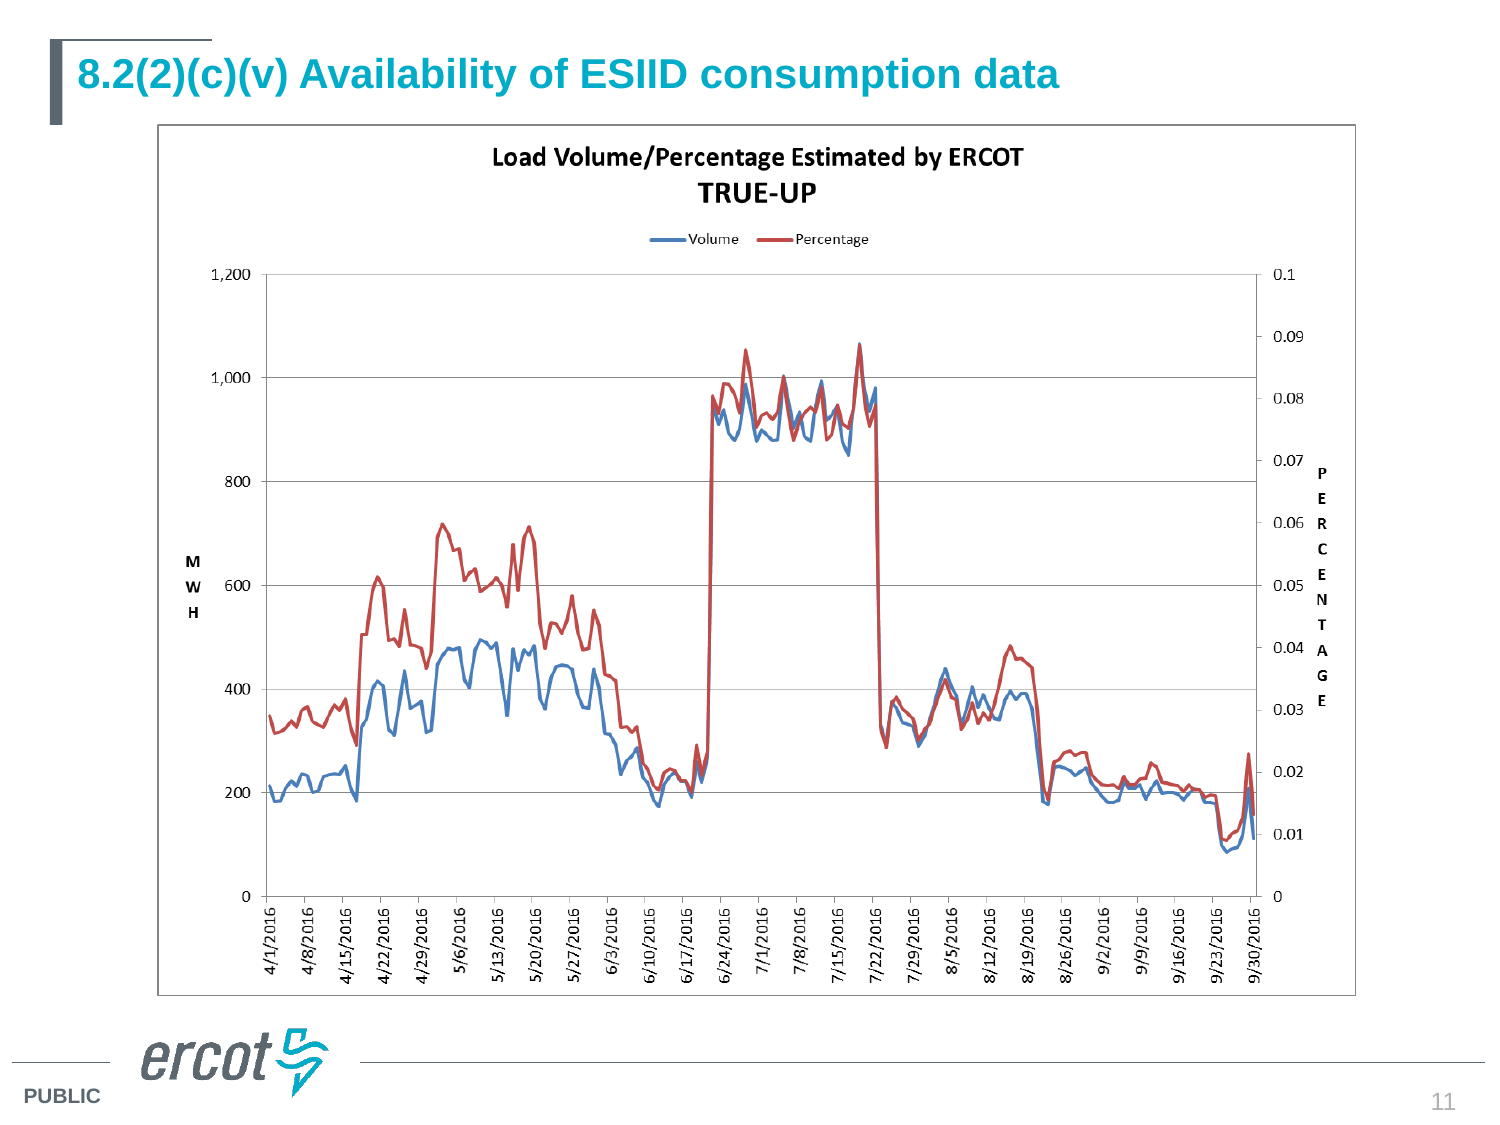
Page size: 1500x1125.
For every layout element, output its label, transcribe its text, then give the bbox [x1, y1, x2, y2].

picture [156, 124, 1356, 997]
slide_number 11 [1412, 1076, 1475, 1125]
picture [137, 1024, 332, 1100]
title 8.2(2)(c)(v) Availability of ESIID consumption data [62, 39, 1450, 228]
